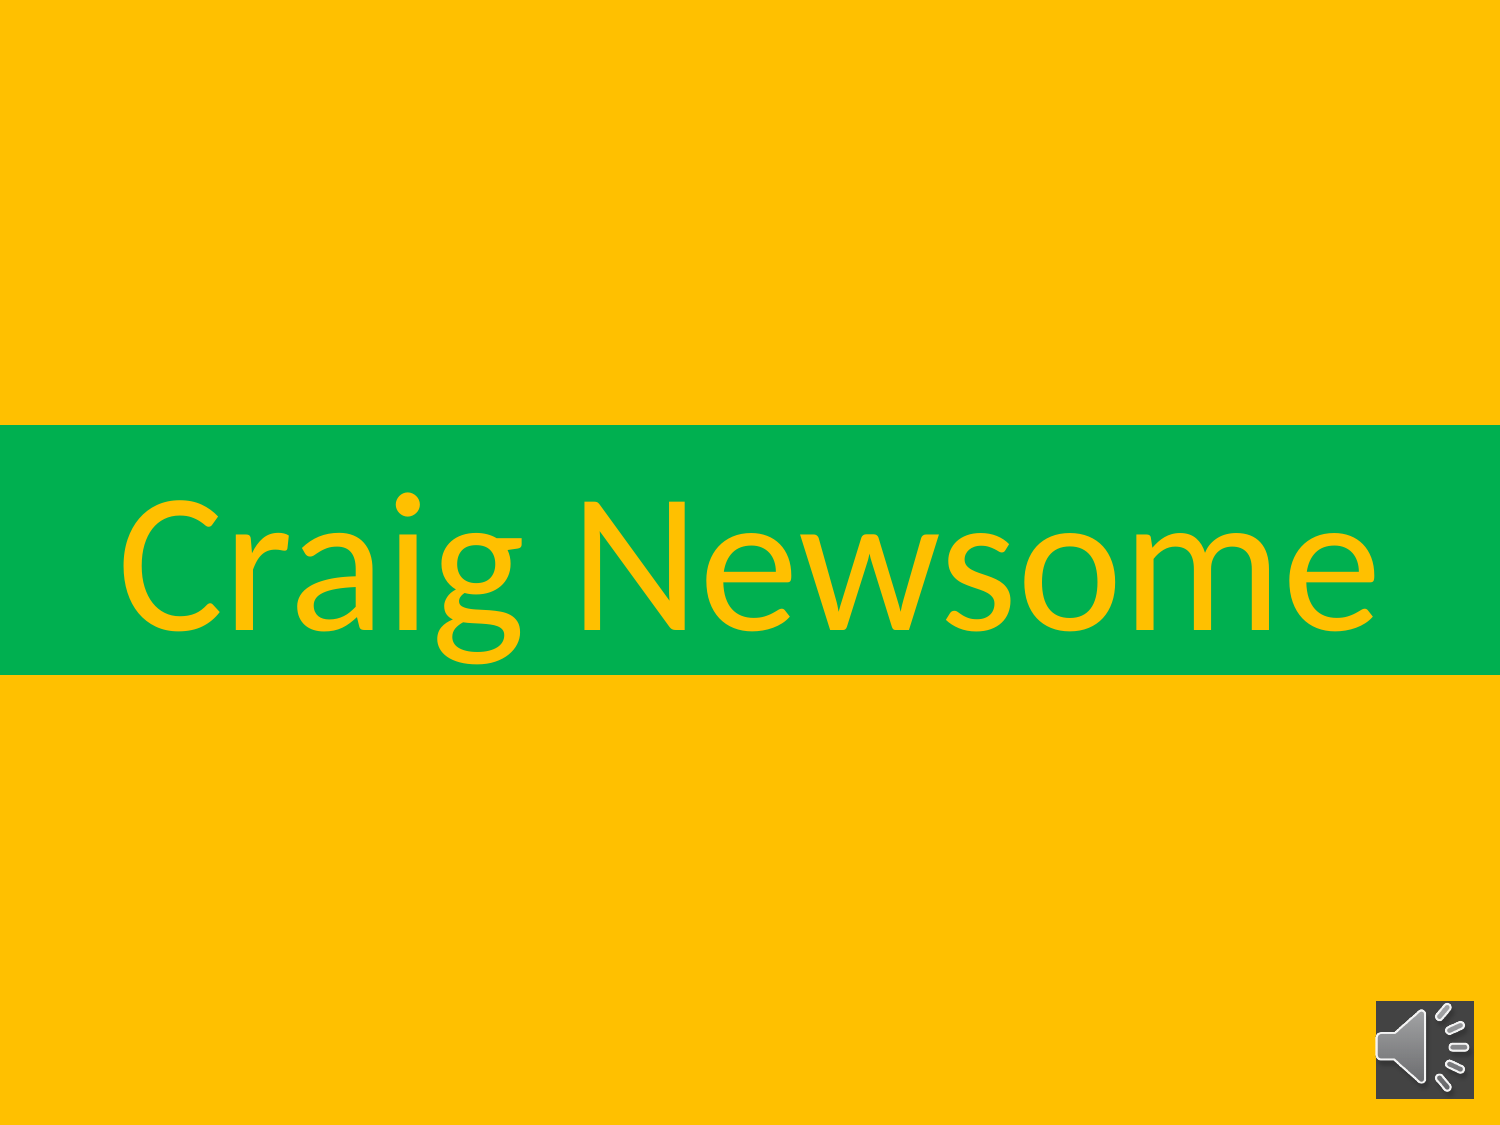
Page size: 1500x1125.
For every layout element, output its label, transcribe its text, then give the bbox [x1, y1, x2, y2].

picture [1374, 999, 1476, 1101]
title Craig Newsome [0, 425, 1500, 675]
